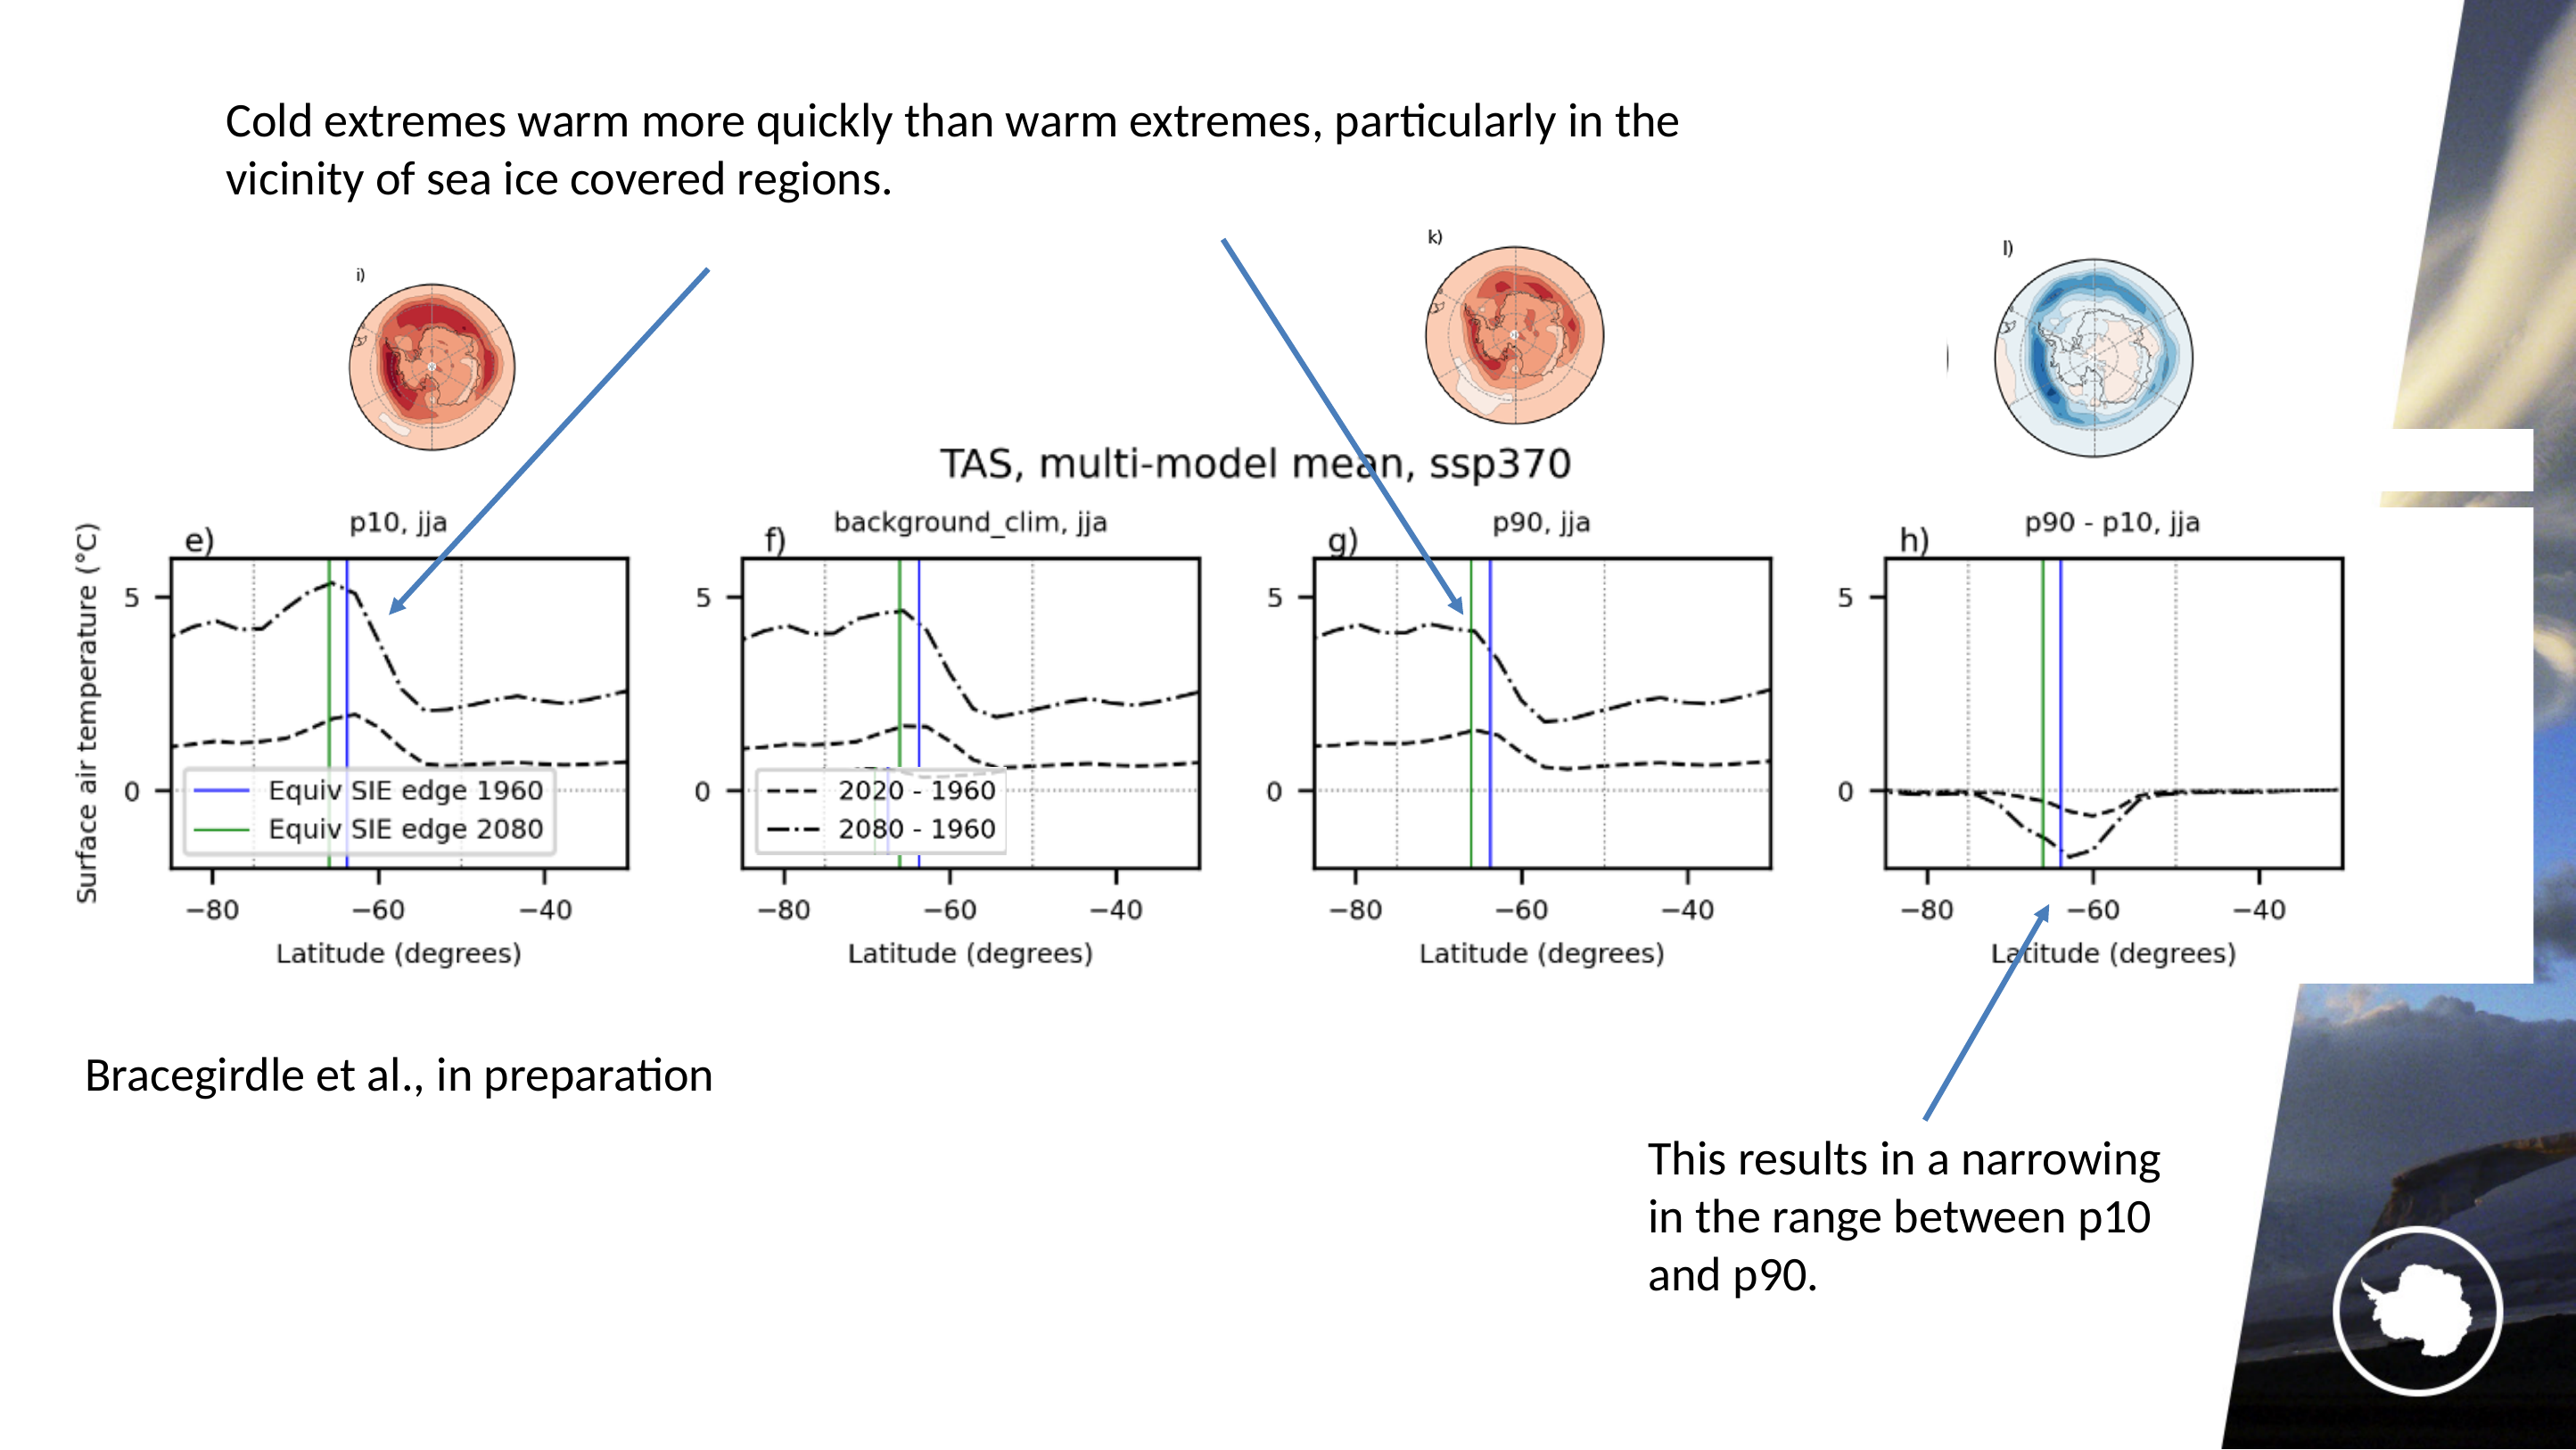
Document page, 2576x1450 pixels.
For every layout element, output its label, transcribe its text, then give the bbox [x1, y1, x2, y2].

text_box Bracegirdle et al., in preparation [71, 1036, 845, 1108]
text_box This results in a narrowing in the range between p10 and p90. [1634, 1120, 2215, 1307]
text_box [1222, 239, 1464, 615]
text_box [388, 268, 709, 615]
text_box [1924, 903, 2050, 1121]
picture [0, 0, 2576, 1449]
text_box Cold extremes warm more quickly than warm extremes, particularly in the vicinity of sea ice covered regions. [212, 81, 1799, 211]
